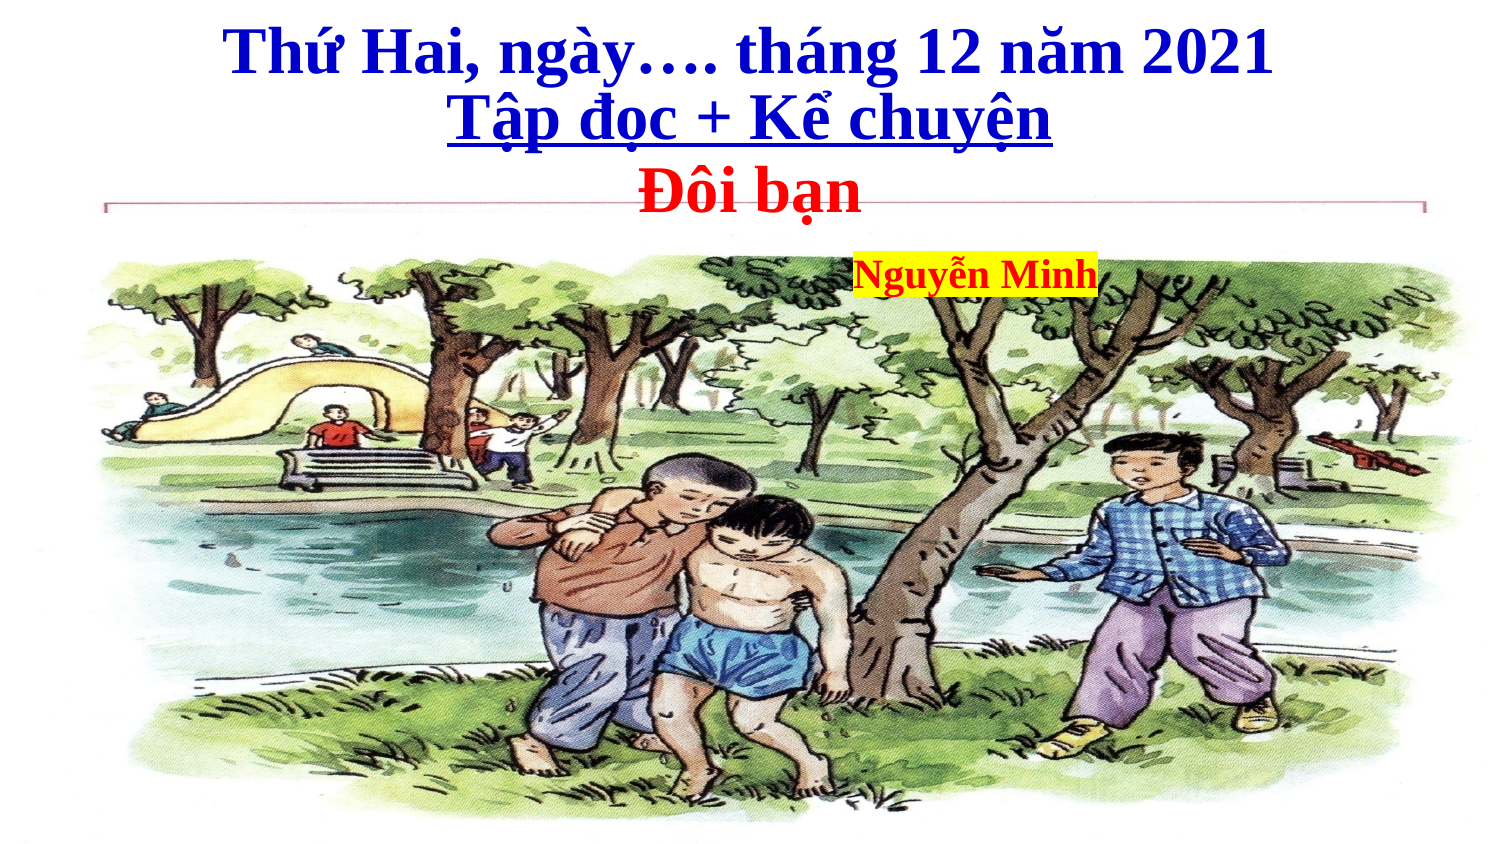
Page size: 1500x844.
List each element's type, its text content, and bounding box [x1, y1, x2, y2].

text_box Tập đọc + Kể chuyện [0, 95, 1500, 138]
text_box Đôi bạn Nguyễn Minh [0, 138, 1500, 212]
picture [0, 213, 1500, 844]
text_box Thứ Hai, ngày…. tháng 12 năm 2021 [0, 0, 1500, 95]
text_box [87, 196, 1451, 211]
